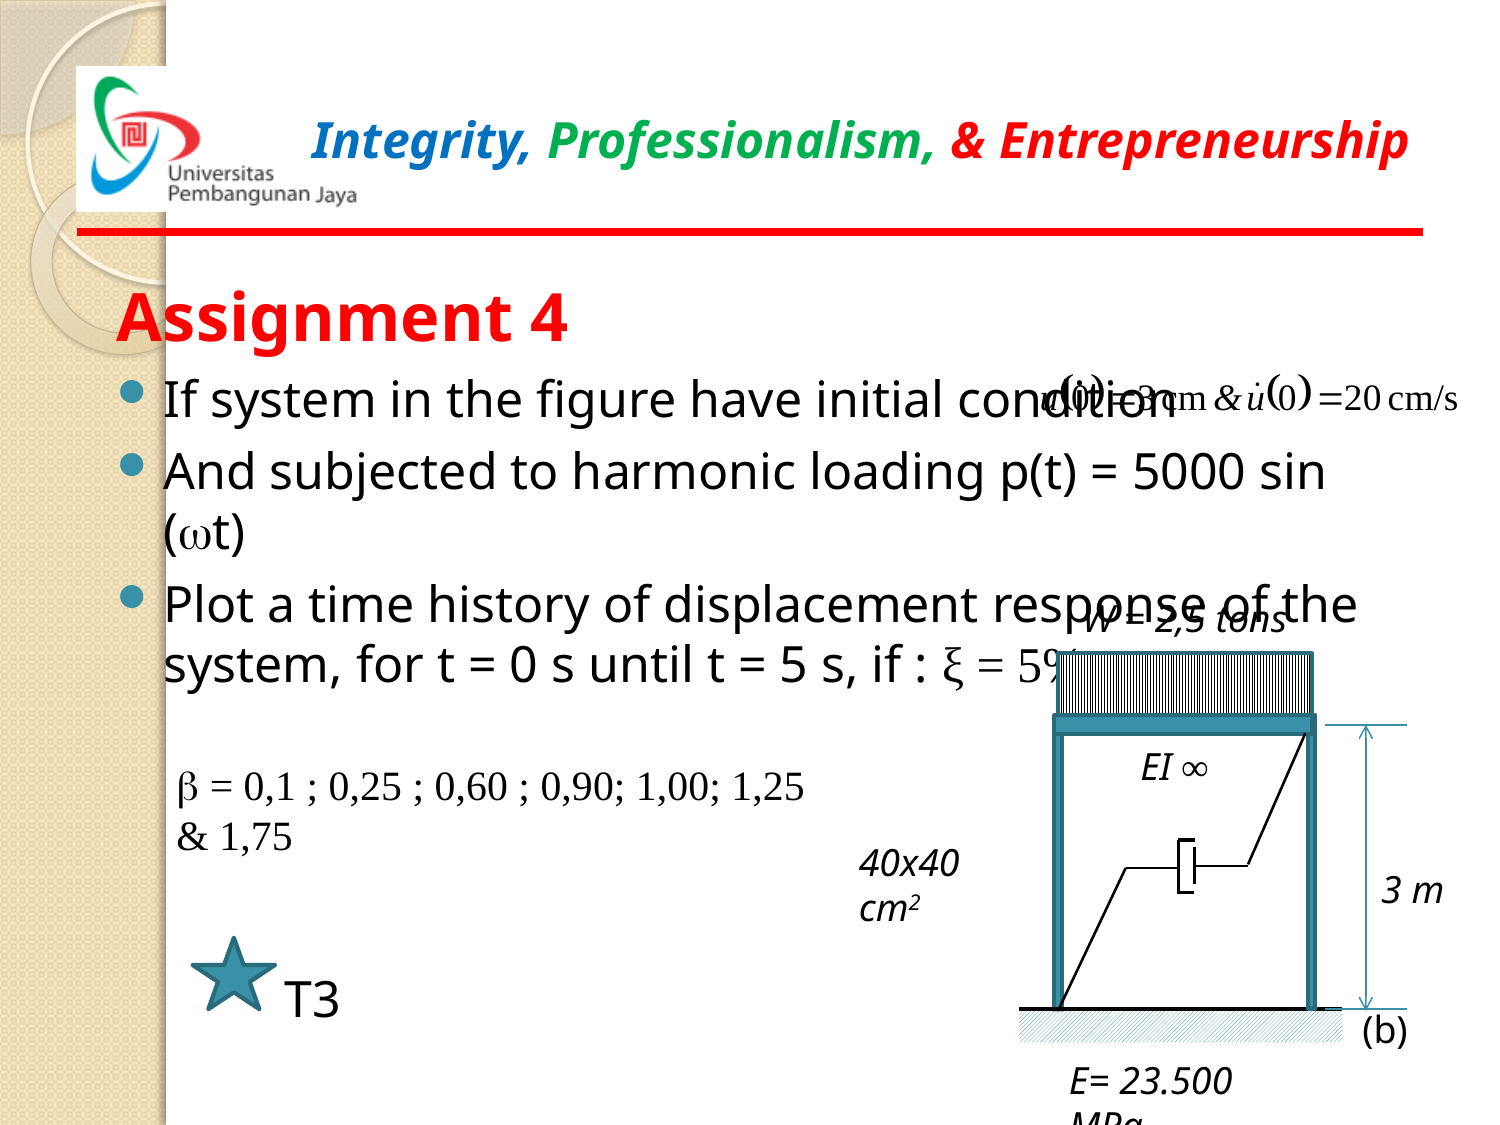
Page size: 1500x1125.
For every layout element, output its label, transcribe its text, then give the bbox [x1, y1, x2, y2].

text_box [843, 587, 1467, 1111]
picture [76, 66, 366, 212]
text_box b = 0,1 ; 0,25 ; 0,60 ; 0,90; 1,00; 1,25 & 1,75 [74, 751, 825, 867]
list Assignment 4 If system in the figure have initial condition And subjected to harmonic loading p(t) = 5000 sin (wt) Plot a time history of displacement response of the system, for t = 0 s until t = 5 s, if : ξ = 5% [88, 267, 1424, 1059]
text_box [190, 935, 269, 1011]
text_box T3 [269, 959, 387, 1035]
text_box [1034, 373, 1466, 427]
